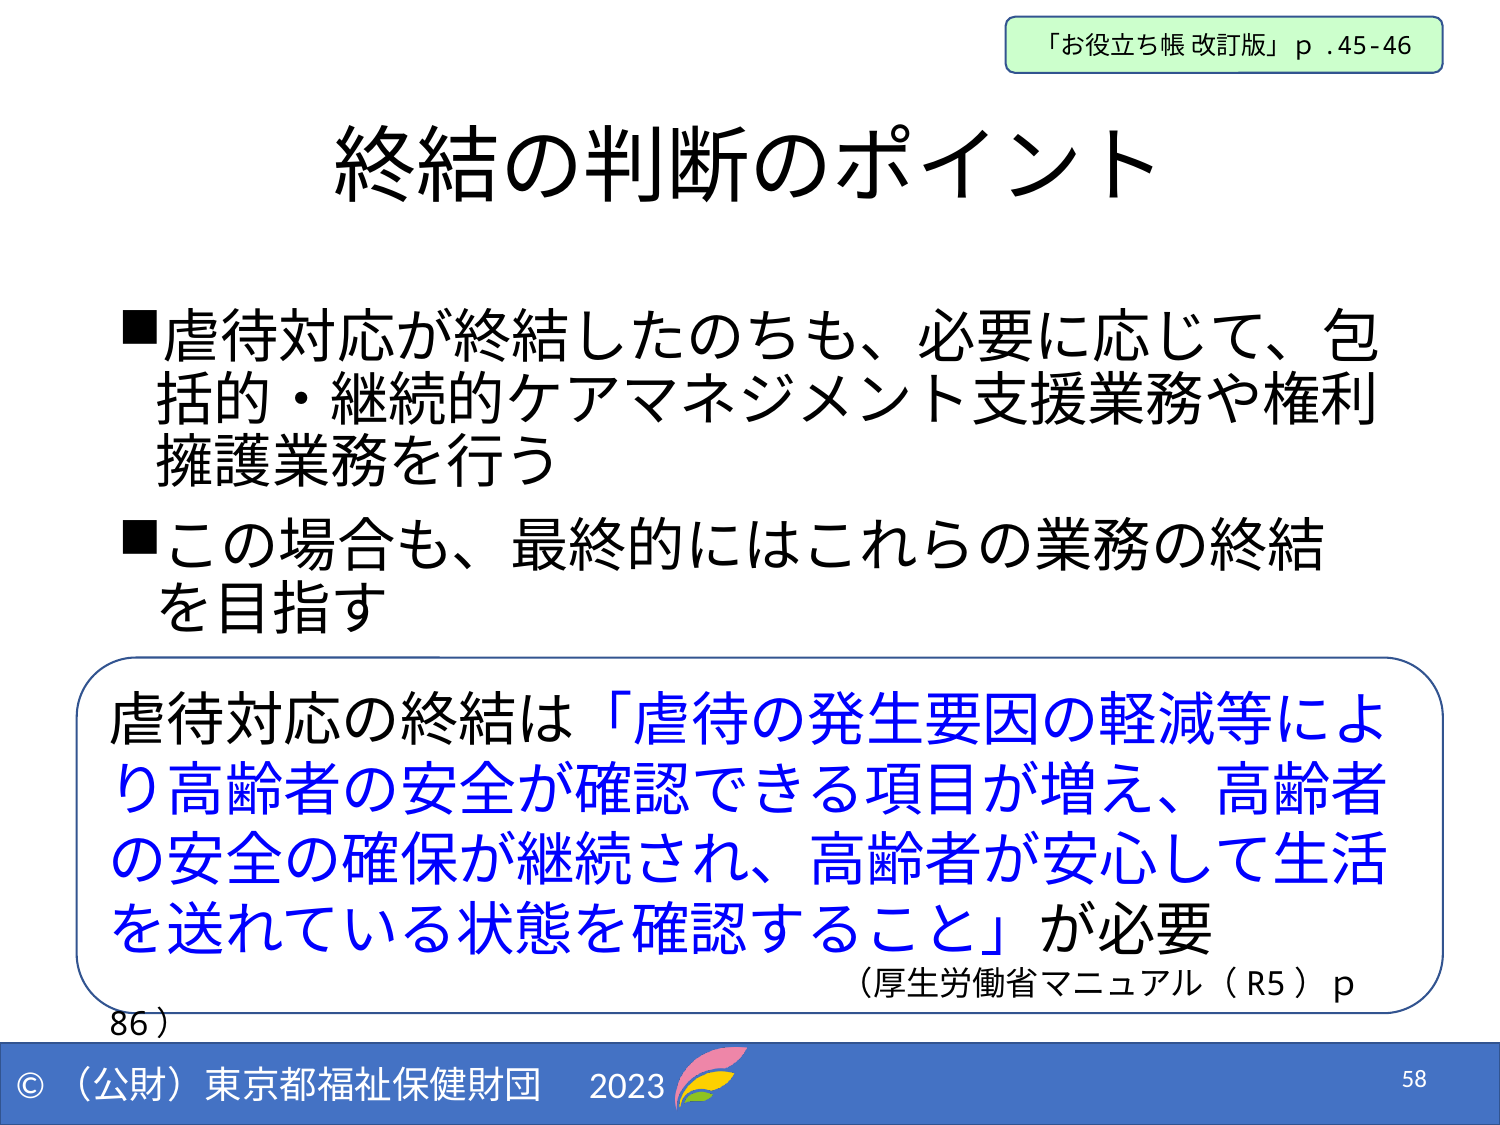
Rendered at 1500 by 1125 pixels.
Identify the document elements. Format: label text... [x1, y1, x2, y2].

list 虐待対応が終結したのちも、必要に応じて、包括的・継続的ケアマネジメント支援業務や権利擁護業務を行う この場合も、最終的にはこれらの業務の終結を目指す [103, 299, 1397, 665]
text_box 「お役立ち帳 改訂版」ｐ.45-46 [1004, 15, 1444, 74]
title 終結の判断のポイント [103, 59, 1397, 278]
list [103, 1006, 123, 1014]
text_box 58 [1104, 1055, 1442, 1116]
picture [669, 1042, 750, 1114]
text_box 虐待対応の終結は「虐待の発生要因の軽減等により高齢者の安全が確認できる項目が増え、高齢者の安全の確保が継続され、高齢者が安心して生活を送れている状態を確認すること」が必要 （厚生労働省マニュアル（R5）ｐ86） [75, 656, 1444, 1015]
